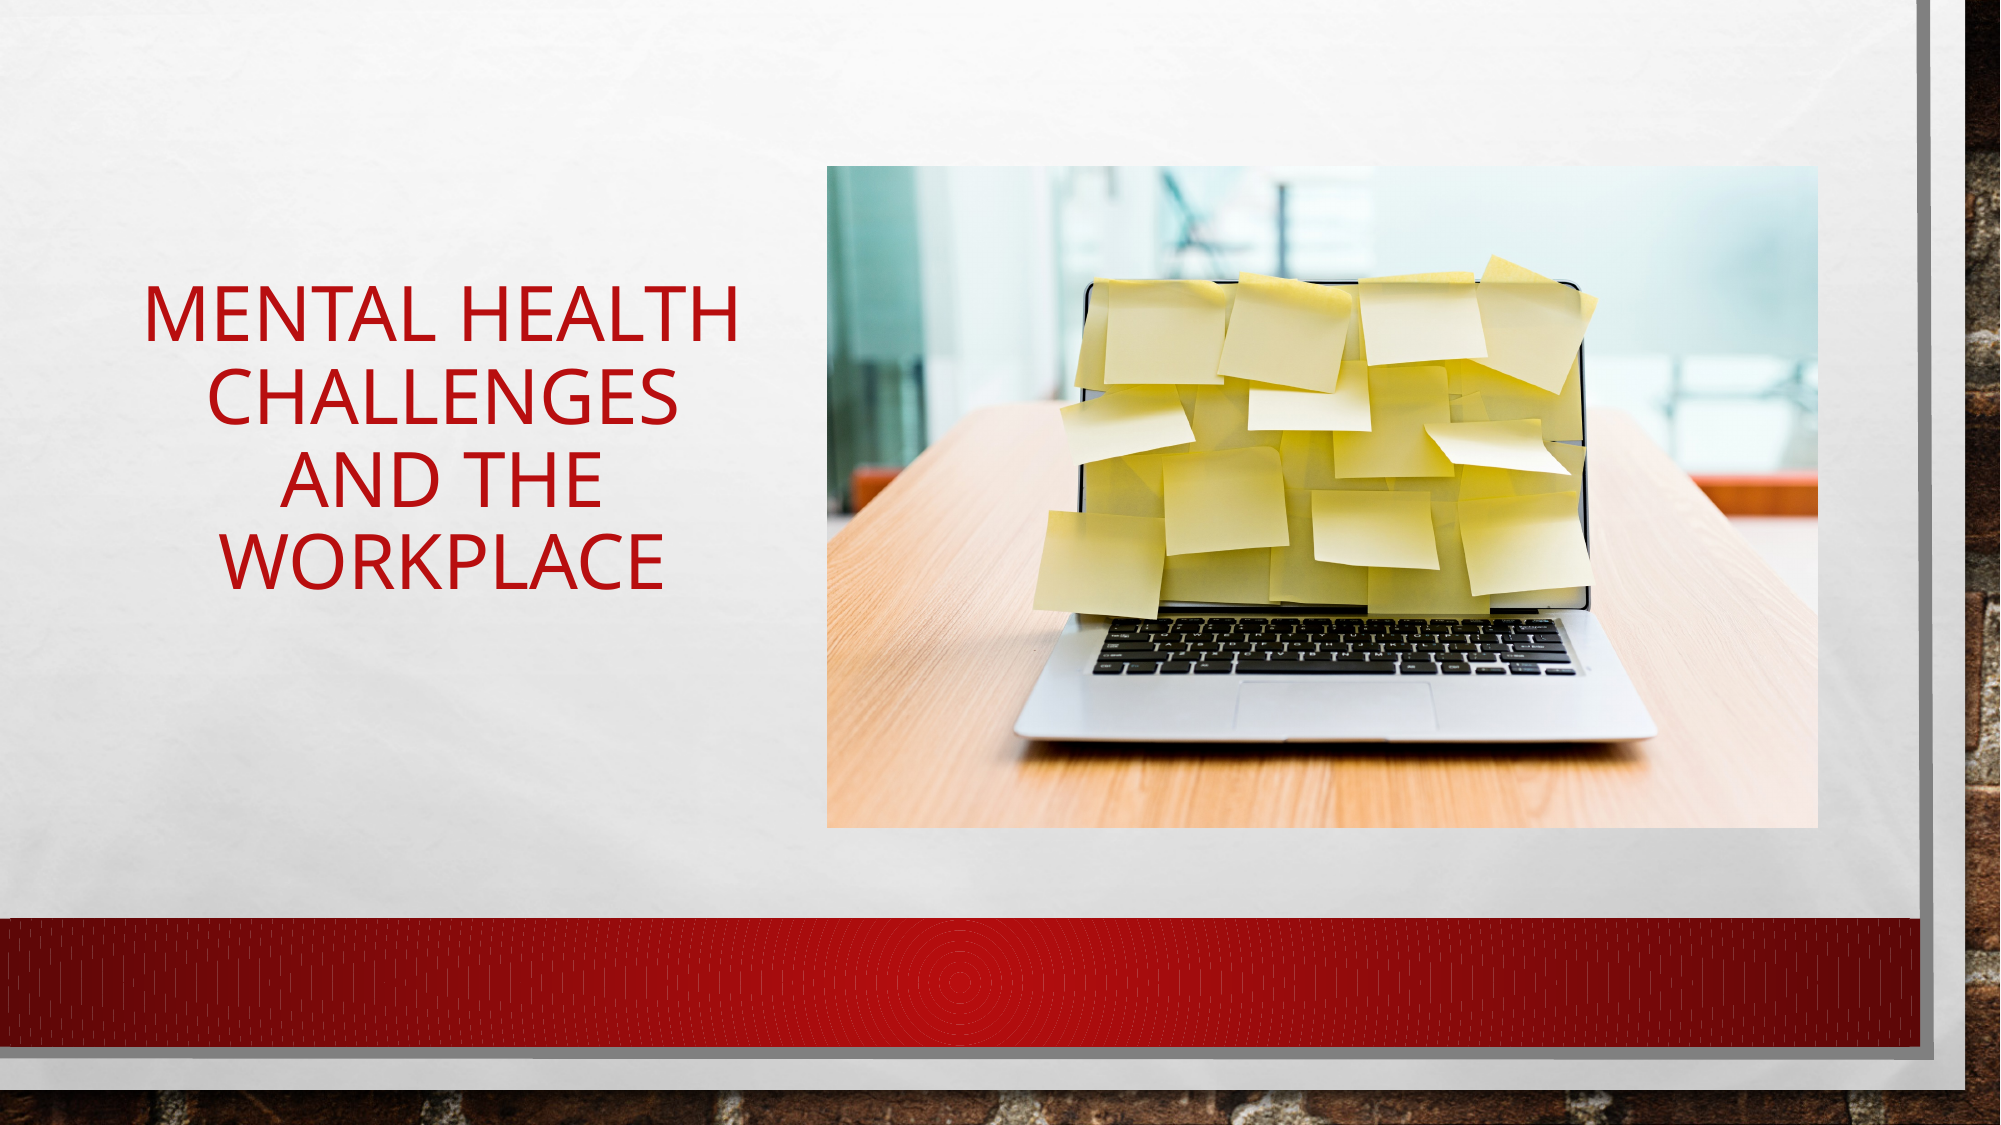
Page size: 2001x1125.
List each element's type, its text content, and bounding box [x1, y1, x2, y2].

picture [0, 0, 2000, 1125]
title Mental health Challenges and The workplace [99, 268, 786, 614]
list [827, 166, 1818, 828]
